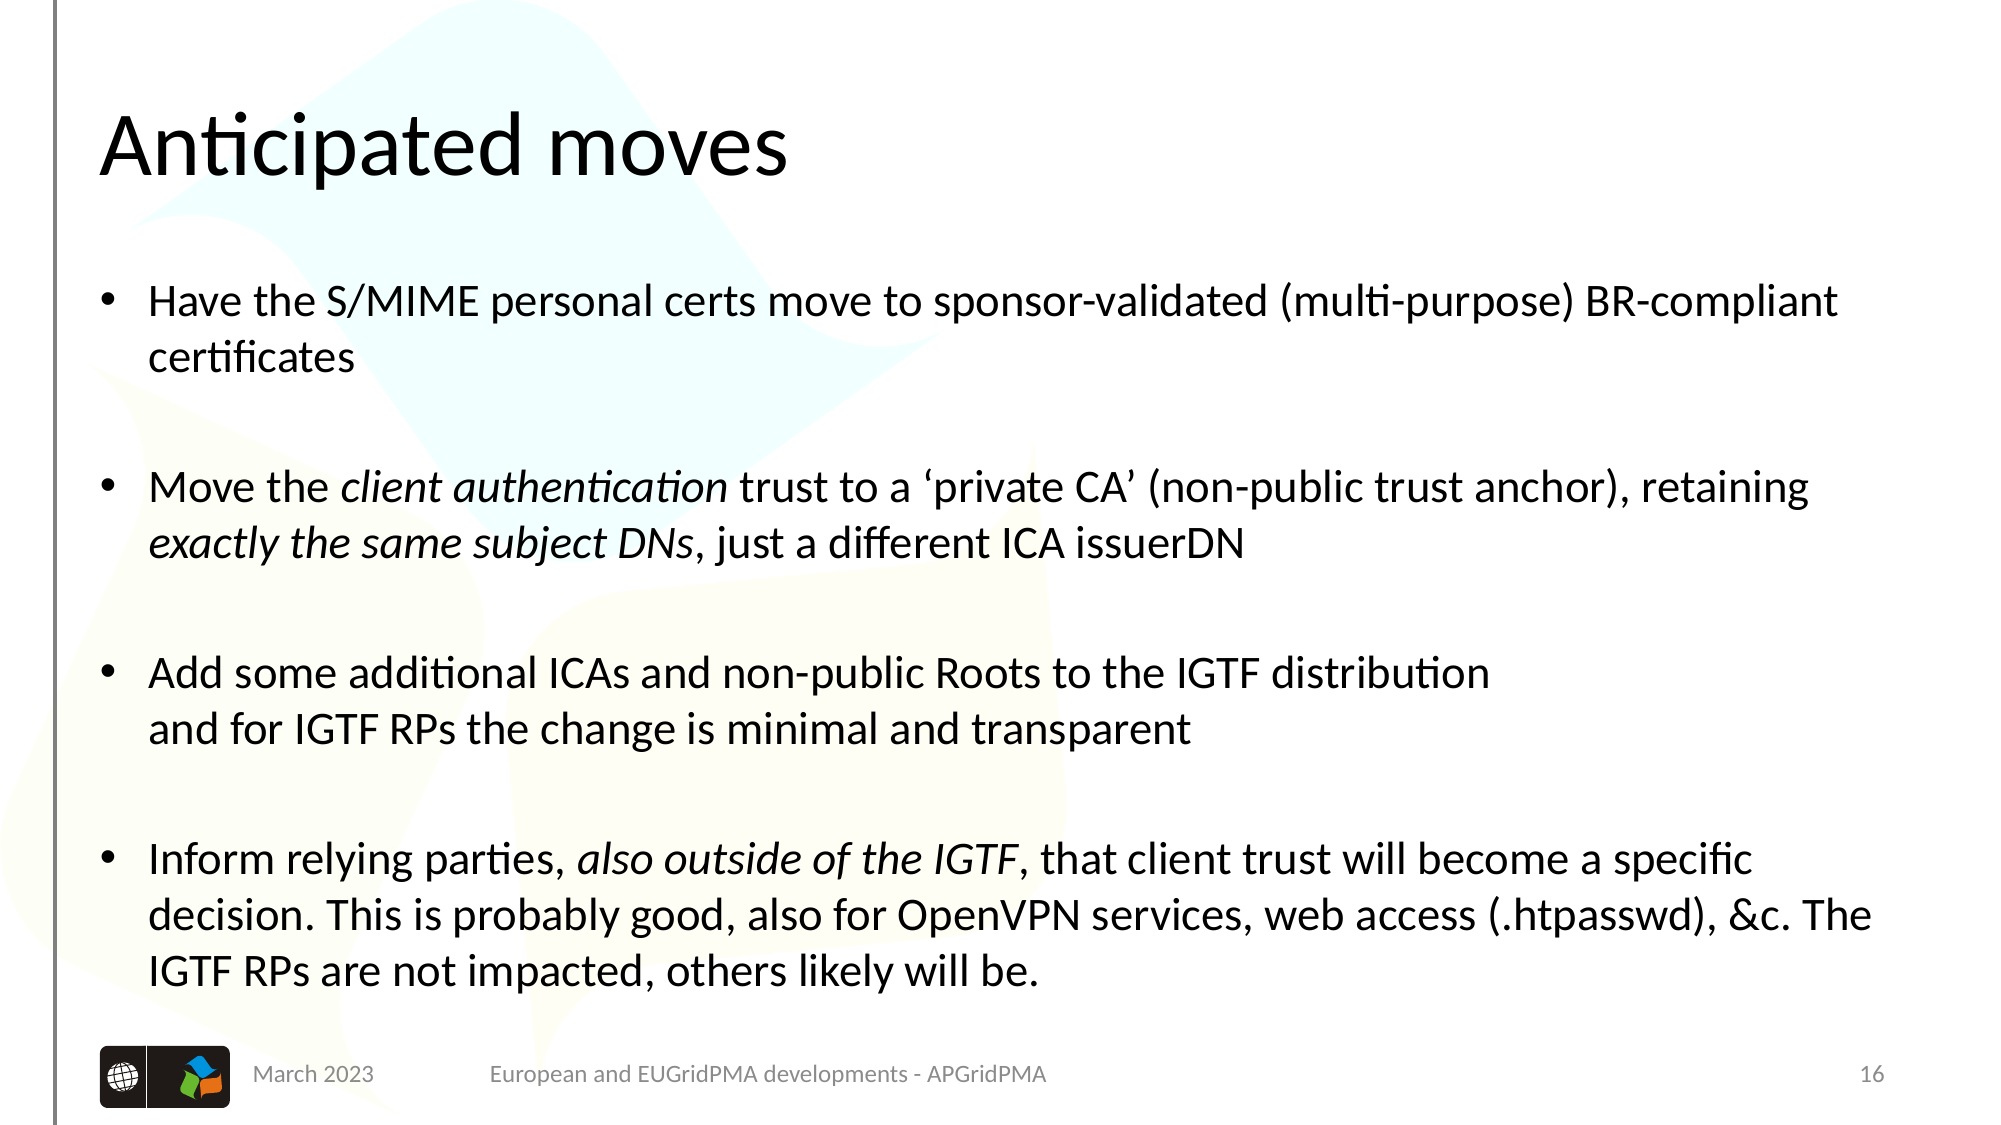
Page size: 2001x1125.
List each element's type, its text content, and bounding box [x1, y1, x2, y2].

title Anticipated moves [99, 45, 1900, 233]
slide_number 16 [1740, 1042, 1900, 1103]
list Have the S/MIME personal certs move to sponsor-validated (multi-purpose) BR-compliant certificates Move the client authentication trust to a ‘private CA’ (non-public trust anchor), retaining exactly the same subject DNs, just a different ICA issuerDN Add some additional ICAs and non-public Roots to the IGTF distribution and for IGTF RPs the change is minimal and transparent Inform relying parties, also outside of the IGTF, that client trust will become a specific decision. This is probably good, also for OpenVPN services, web access (.htpasswd), &c. The IGTF RPs are not impacted, others likely will be. [99, 262, 1900, 1005]
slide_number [237, 1042, 444, 1103]
footer European and EUGridPMA developments - APGridPMA [474, 1042, 1709, 1103]
